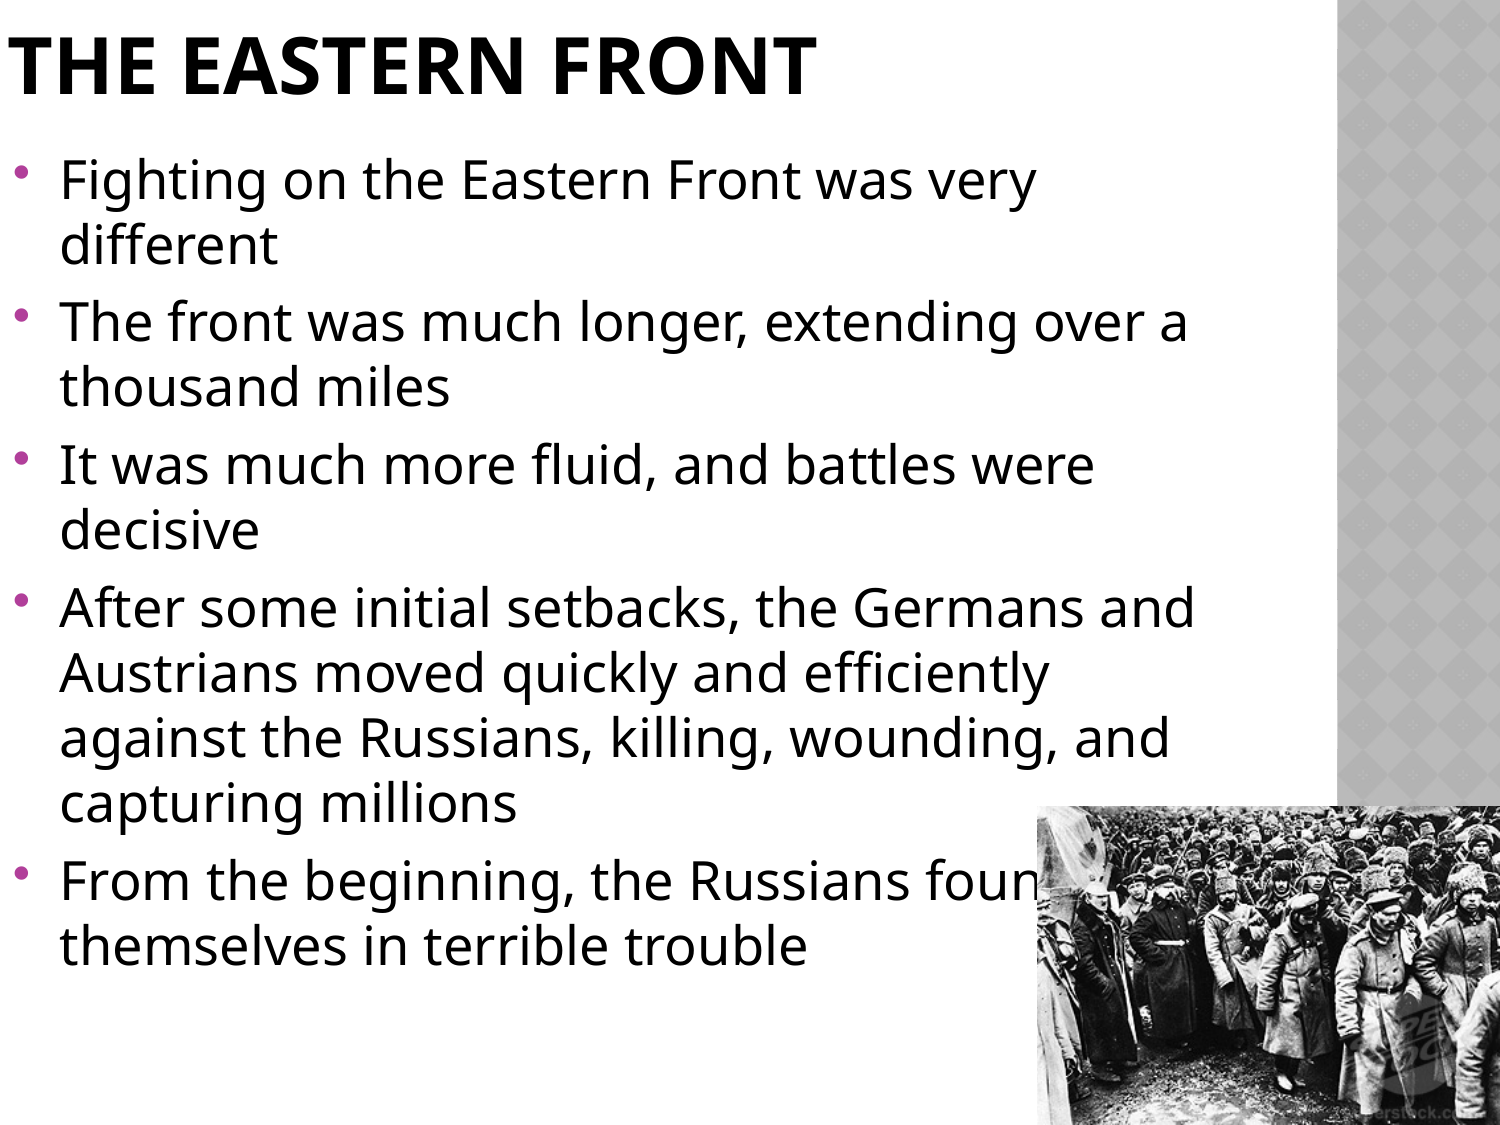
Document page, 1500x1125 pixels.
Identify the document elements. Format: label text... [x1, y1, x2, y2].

title The Eastern Front [0, 0, 1188, 110]
list Fighting on the Eastern Front was very different The front was much longer, extending over a thousand miles It was much more fluid, and battles were decisive After some initial setbacks, the Germans and Austrians moved quickly and efficiently against the Russians, killing, wounding, and capturing millions From the beginning, the Russians found themselves in terrible trouble [0, 137, 1263, 1125]
picture [1036, 806, 1500, 1125]
